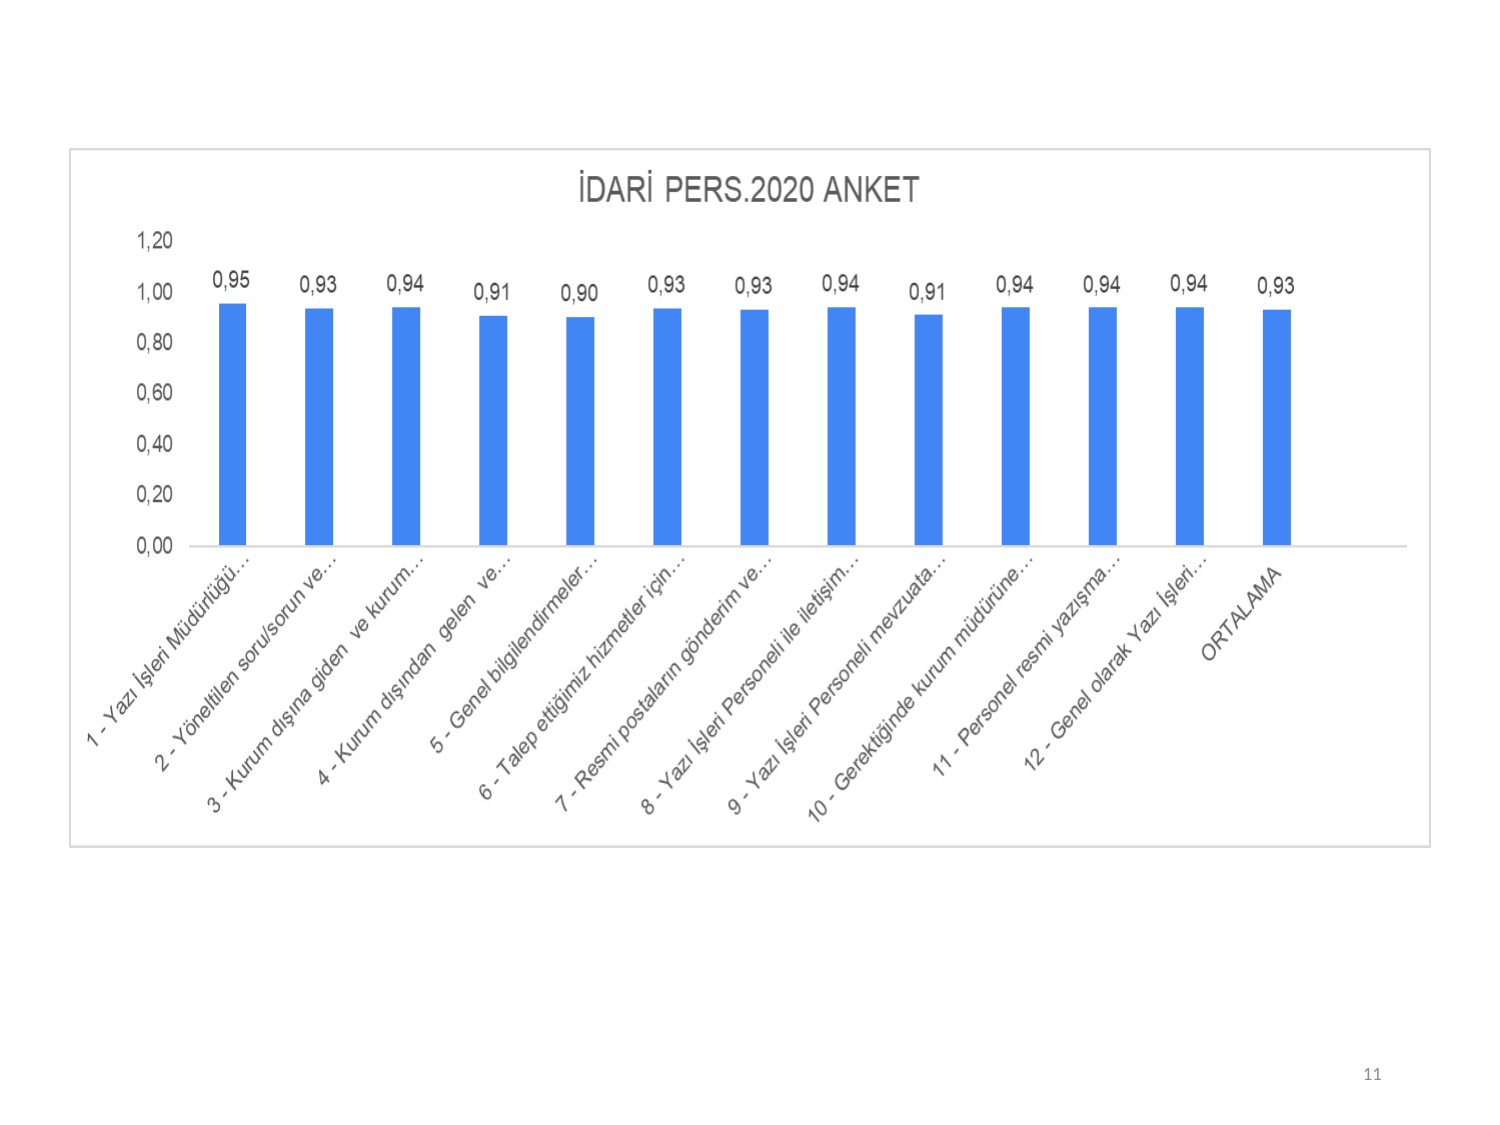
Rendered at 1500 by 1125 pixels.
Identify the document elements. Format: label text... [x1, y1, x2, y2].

picture [69, 148, 1431, 848]
slide_number 11 [1059, 1042, 1397, 1103]
